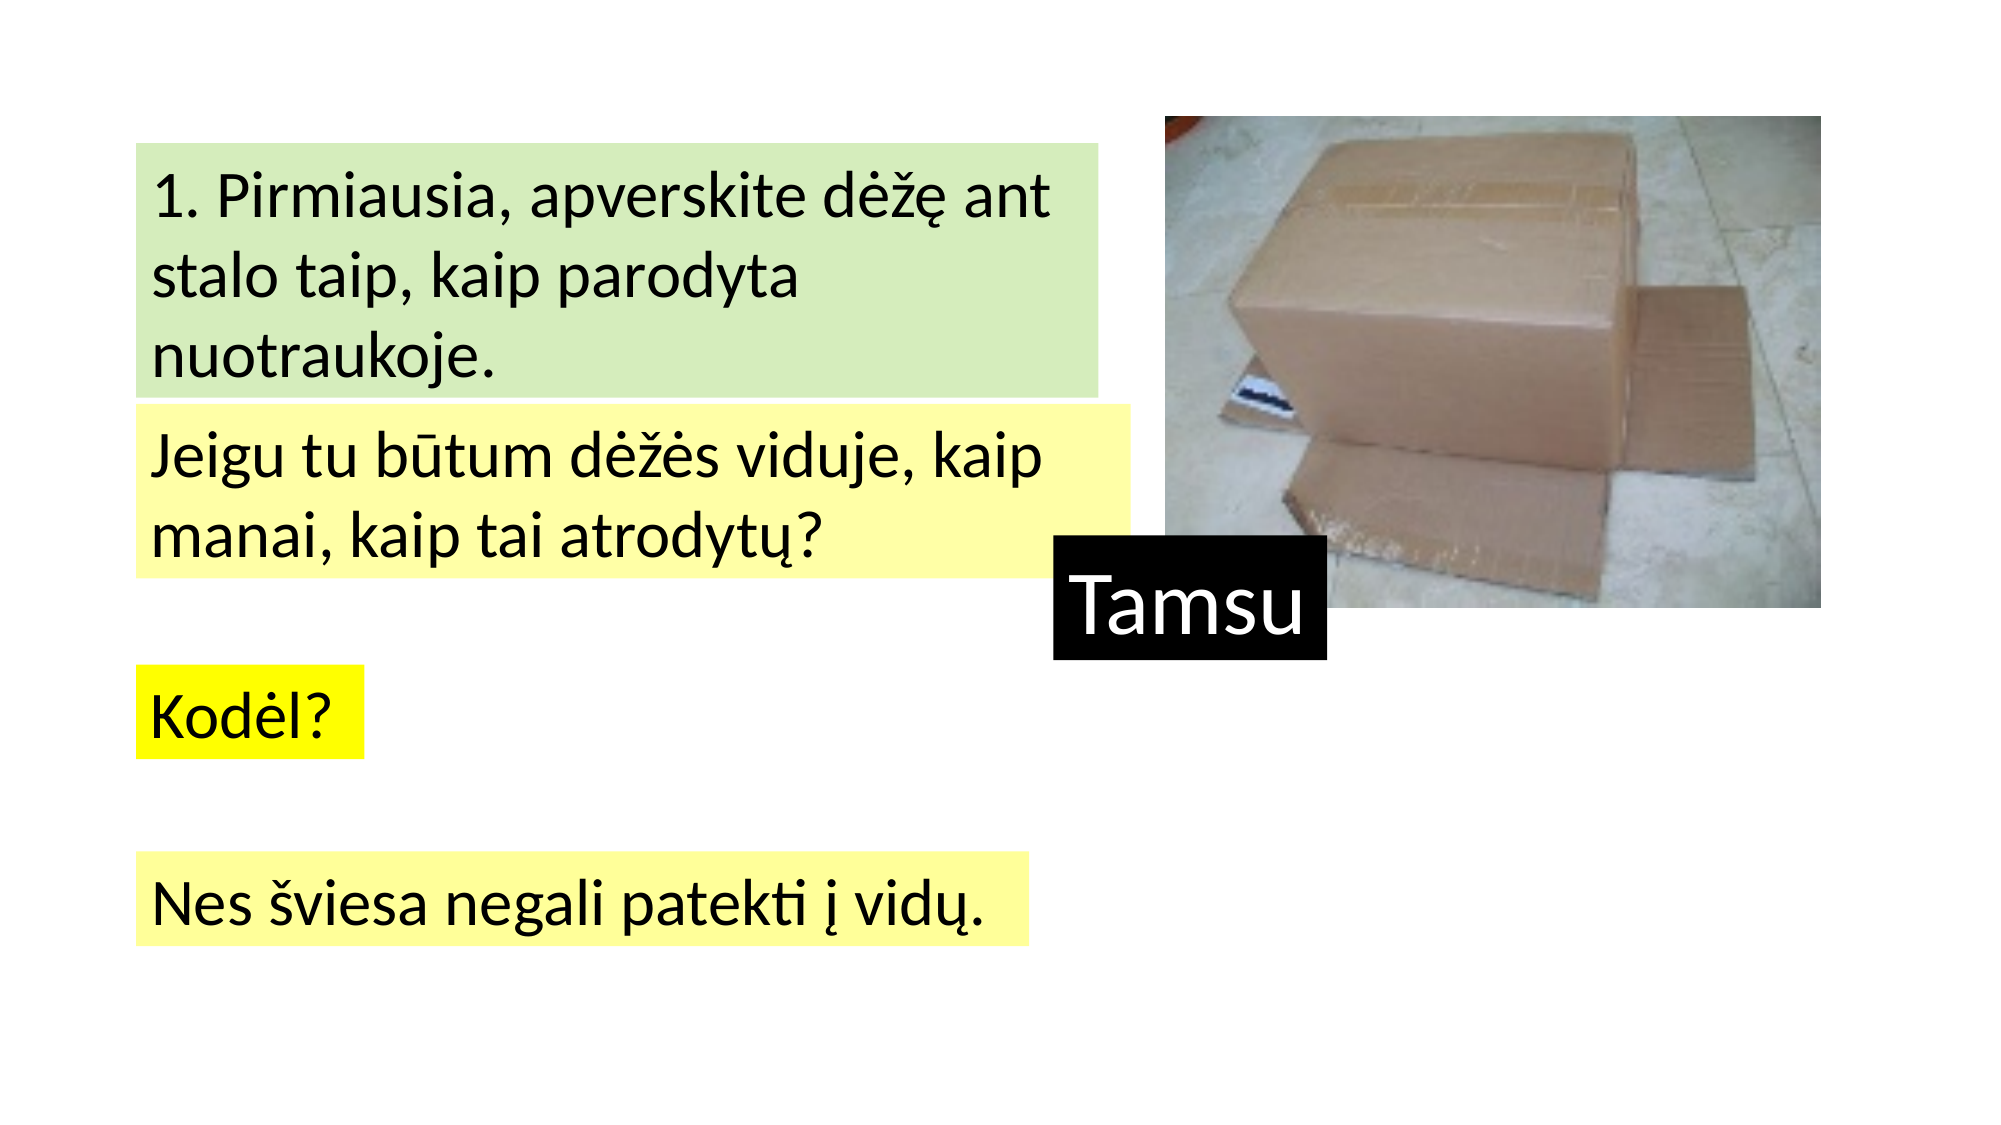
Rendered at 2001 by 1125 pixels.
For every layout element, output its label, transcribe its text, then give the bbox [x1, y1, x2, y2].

text_box Tamsu [1053, 535, 1328, 661]
text_box 1. Pirmiausia, apverskite dėžę ant stalo taip, kaip parodyta nuotraukoje. [136, 143, 1099, 398]
picture [1165, 116, 1821, 608]
text_box Nes šviesa negali patekti į vidų. [136, 851, 1030, 947]
text_box Kodėl? [136, 664, 365, 760]
text_box Jeigu tu būtum dėžės viduje, kaip manai, kaip tai atrodytų? [136, 403, 1131, 579]
